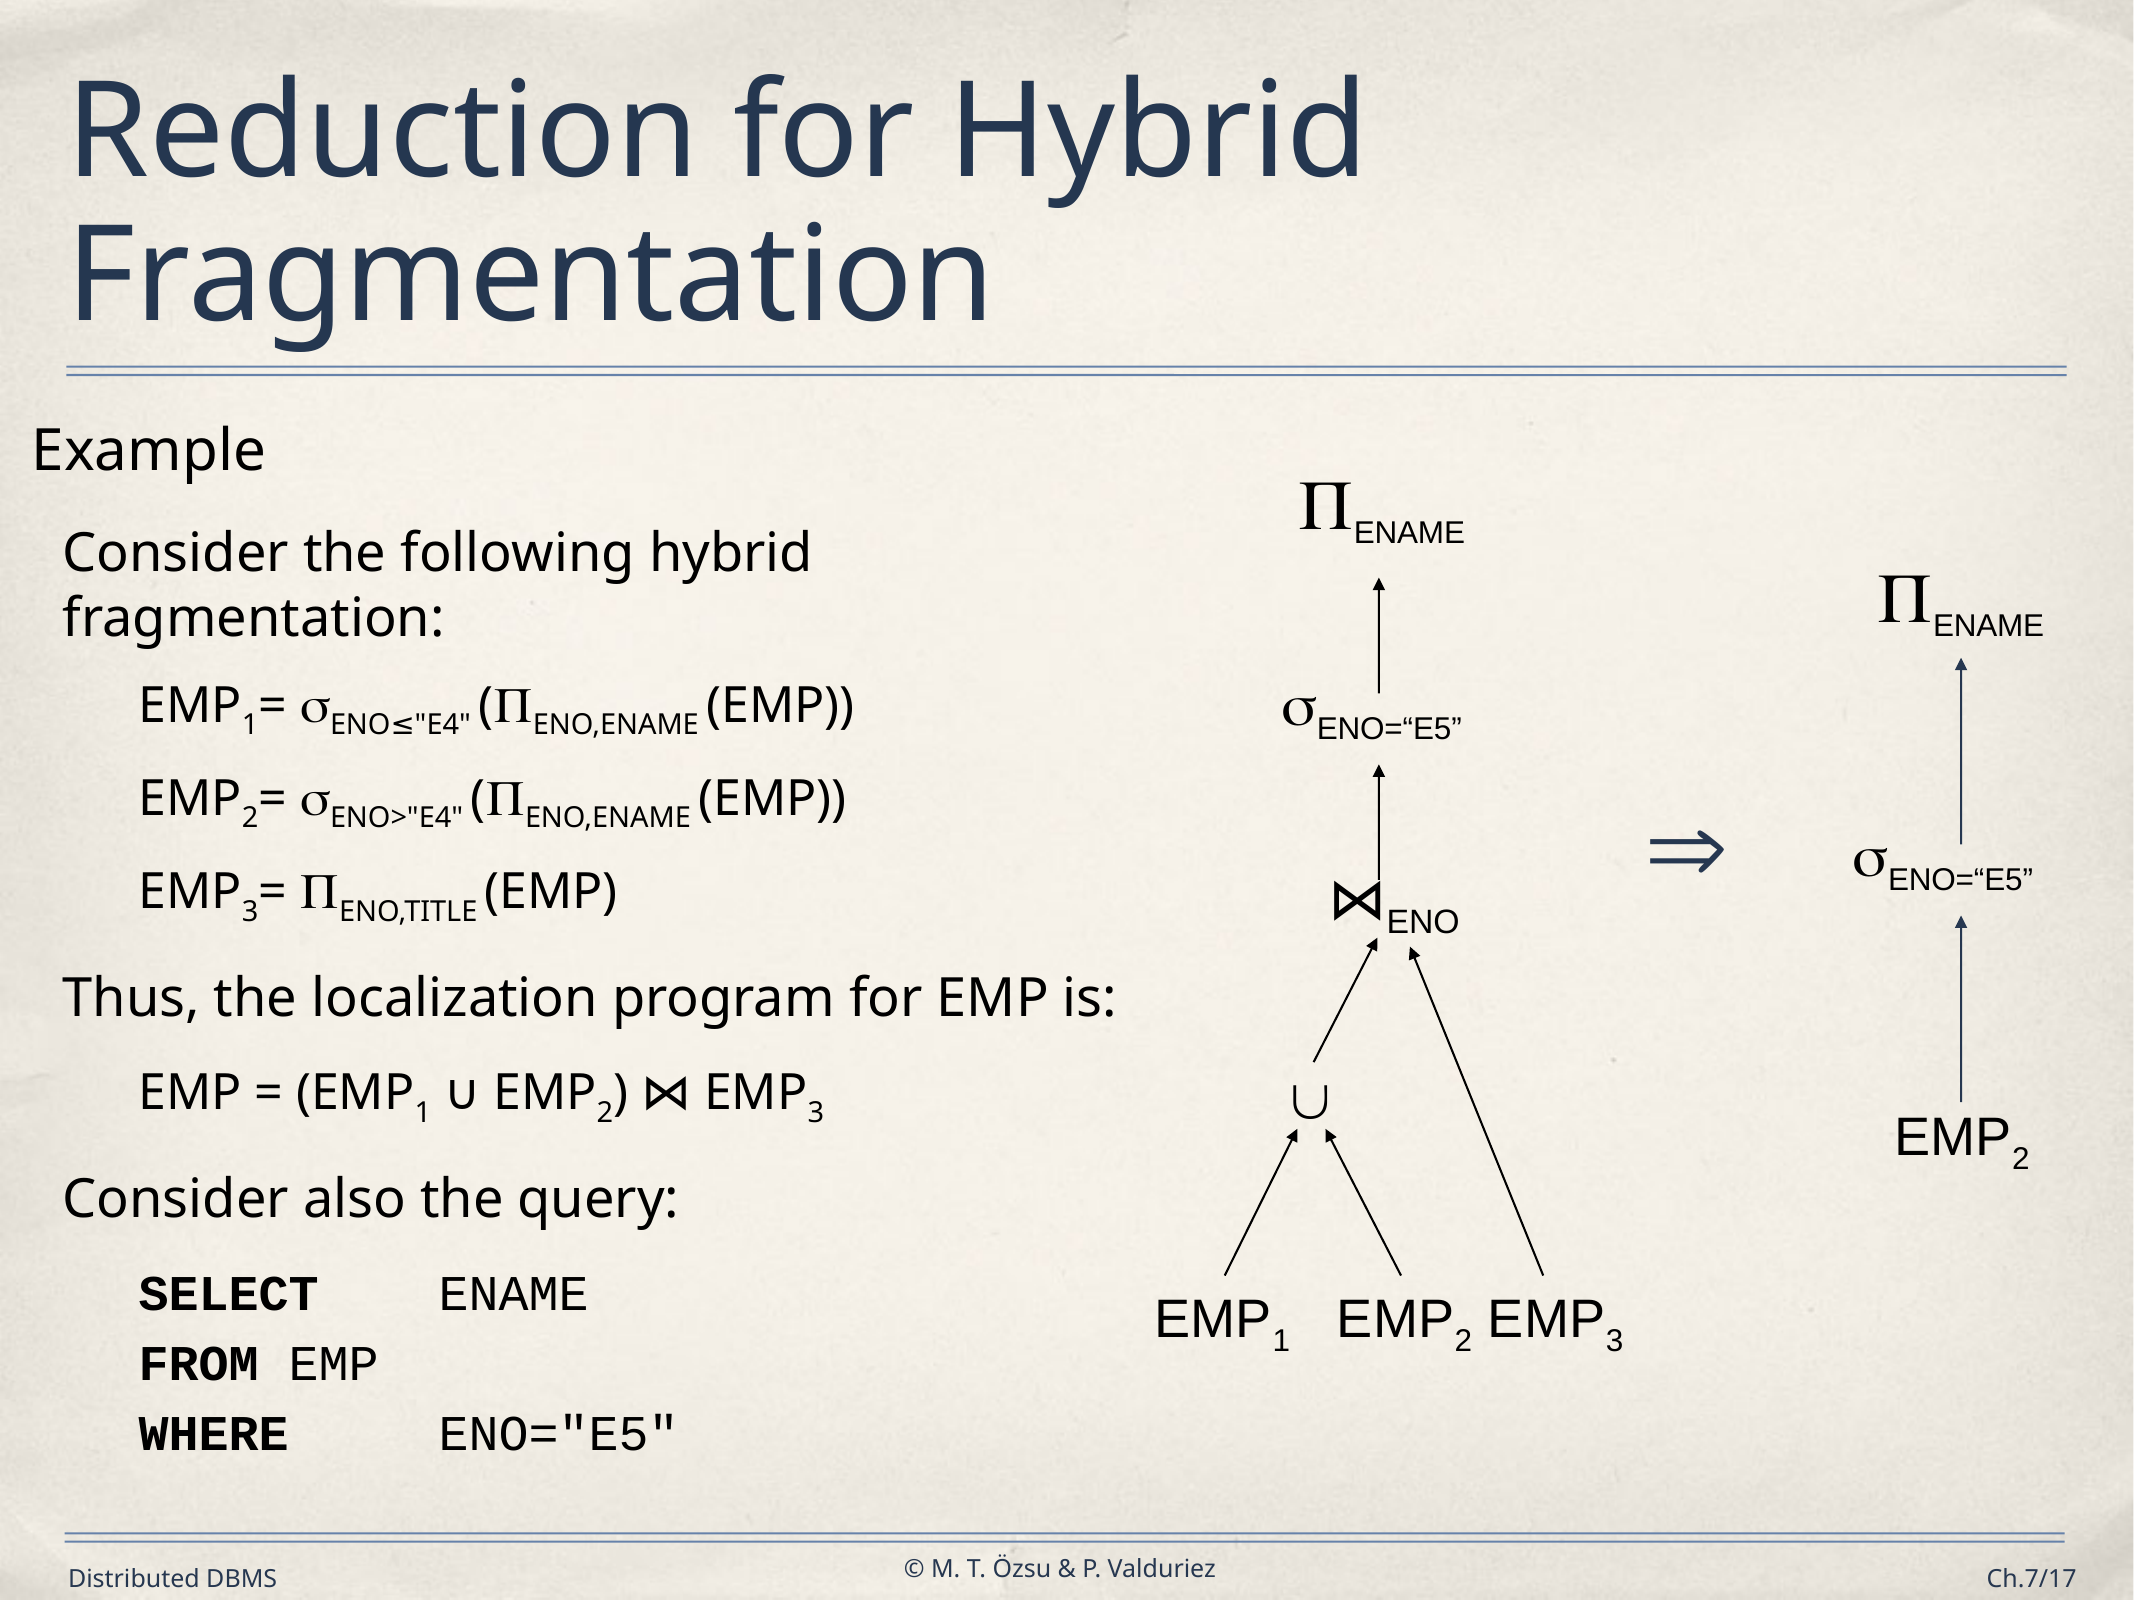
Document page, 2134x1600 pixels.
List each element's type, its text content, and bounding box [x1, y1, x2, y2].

picture [0, 0, 2134, 1600]
title Reduction for Hybrid Fragmentation [58, 72, 2075, 338]
list Example Consider the following hybrid fragmentation: EMP1= ENO≤"E4" (ENO,ENAME (EMP)) EMP2= ENO>"E4" (ENO,ENAME (EMP)) EMP3= ENO,TITLE (EMP) Thus, the localization program for EMP is: EMP = (EMP1 ∪ EMP2) ⋈ EMP3 Consider also the query: SELECT ENAME FROM EMP WHERE ENO="E5" [23, 403, 1173, 1504]
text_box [1131, 448, 2075, 1361]
